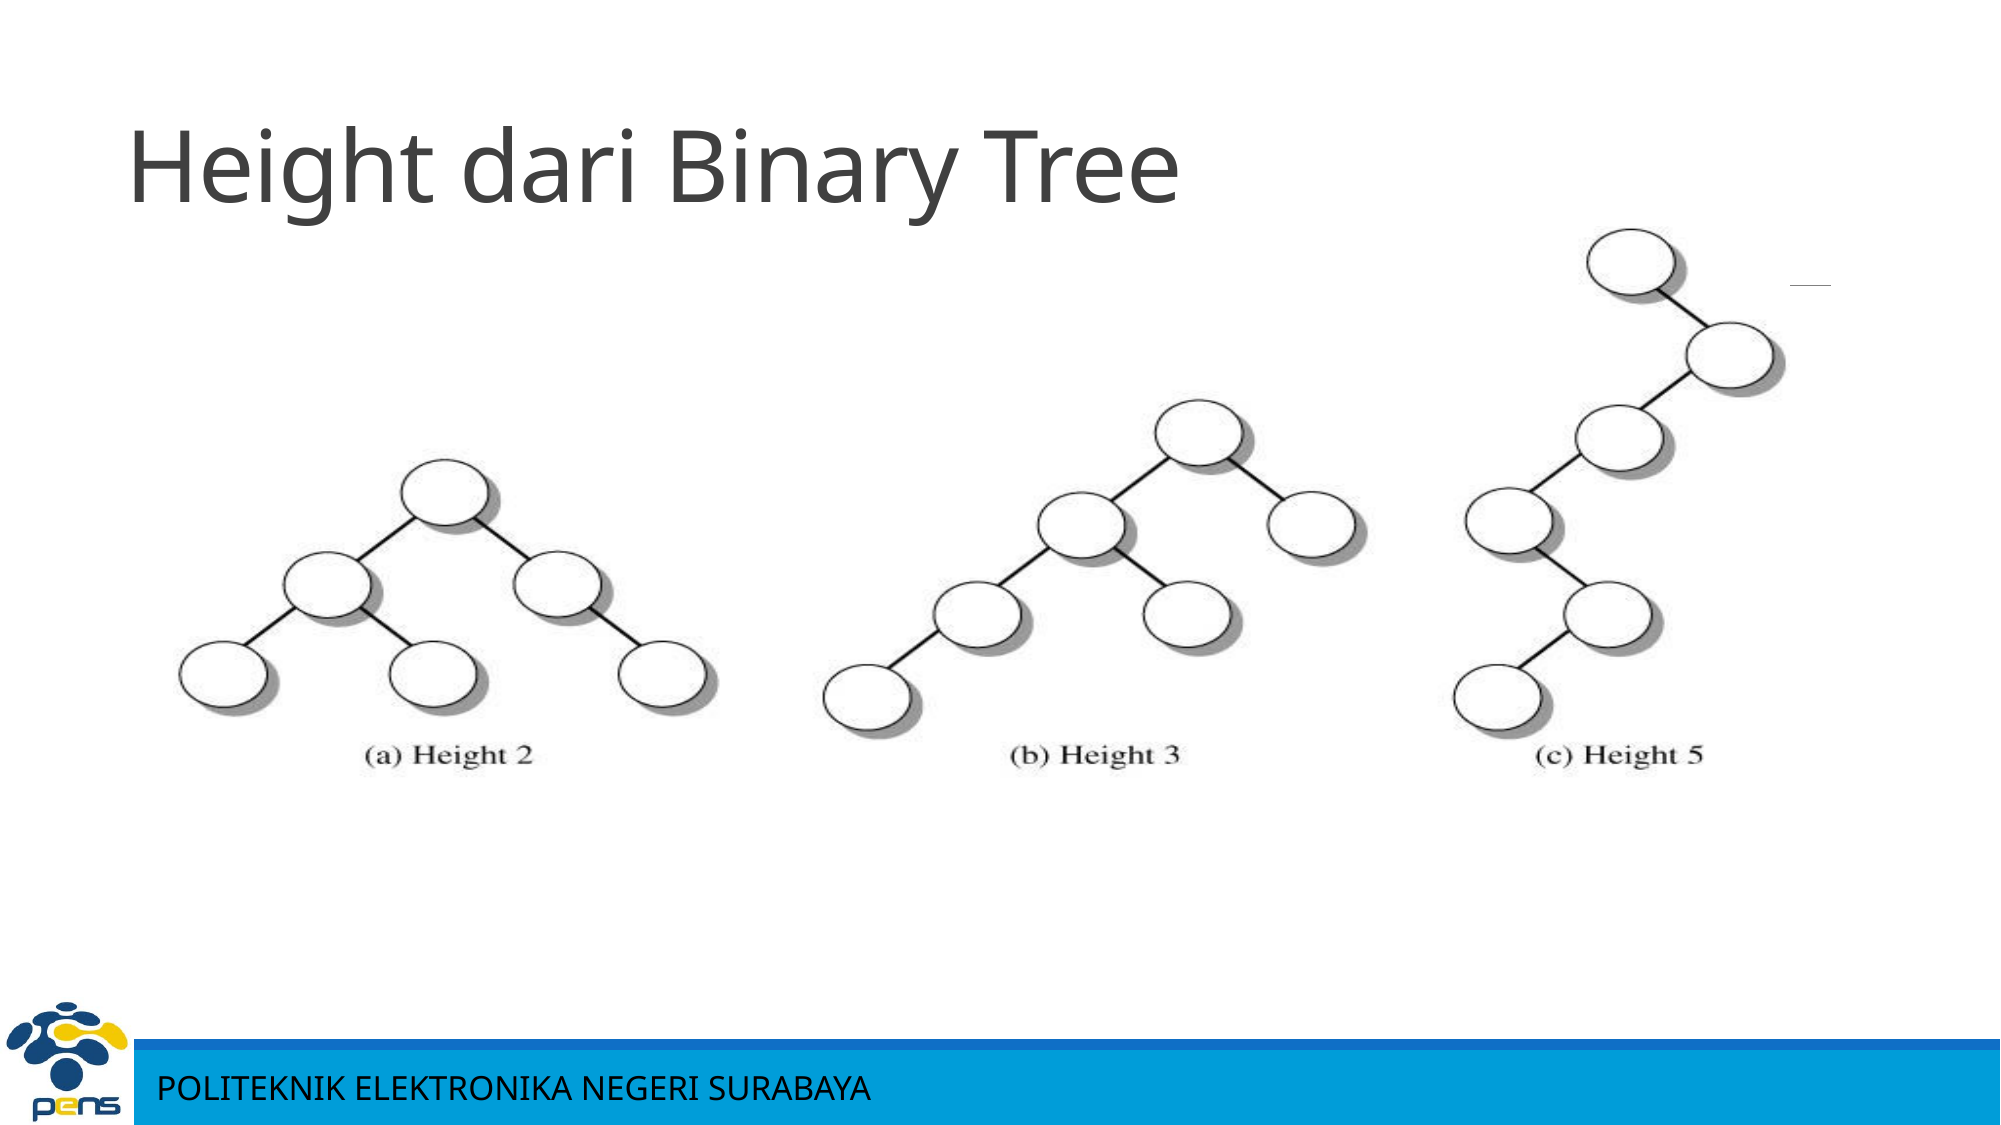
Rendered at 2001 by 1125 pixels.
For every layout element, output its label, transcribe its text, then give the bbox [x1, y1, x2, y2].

title Height dari Binary Tree [110, 113, 1911, 302]
picture [172, 225, 1791, 790]
picture [0, 997, 134, 1125]
